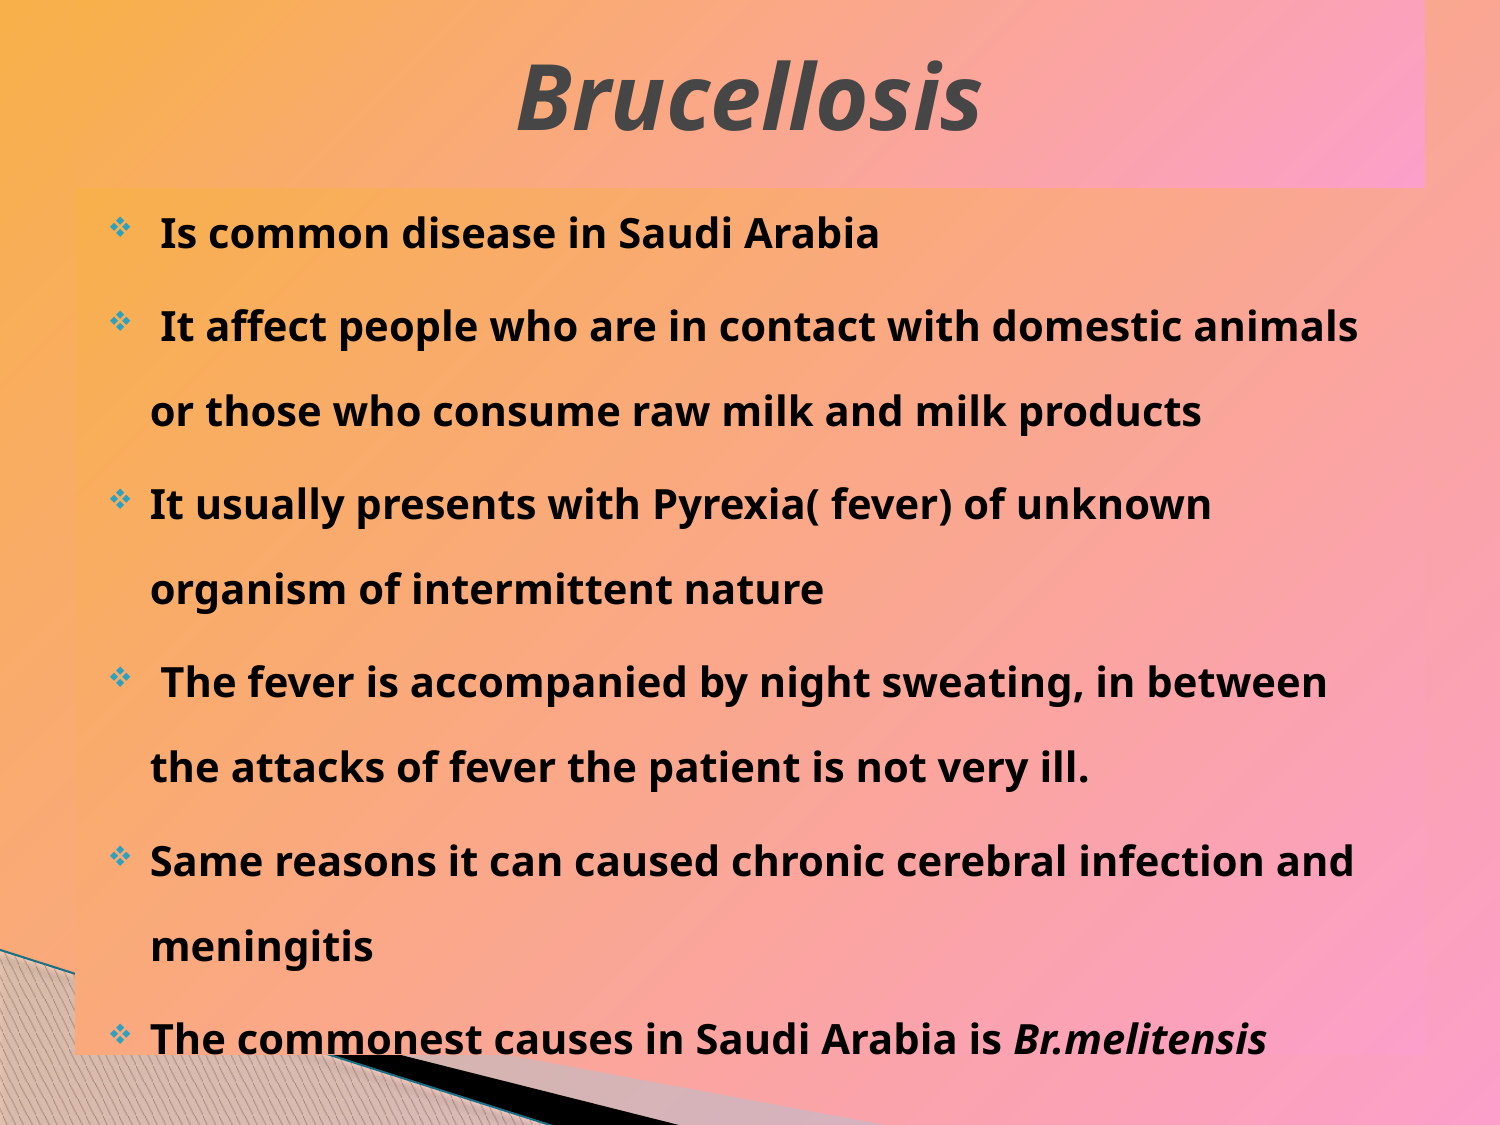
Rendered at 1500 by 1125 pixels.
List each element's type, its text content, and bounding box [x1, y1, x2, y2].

list Is common disease in Saudi Arabia It affect people who are in contact with domestic animals or those who consume raw milk and milk products It usually presents with Pyrexia( fever) of unknown organism of intermittent nature The fever is accompanied by night sweating, in between the attacks of fever the patient is not very ill. Same reasons it can caused chronic cerebral infection and meningitis The commonest causes in Saudi Arabia is Br.melitensis [75, 188, 1425, 1055]
title Brucellosis [75, 0, 1425, 188]
